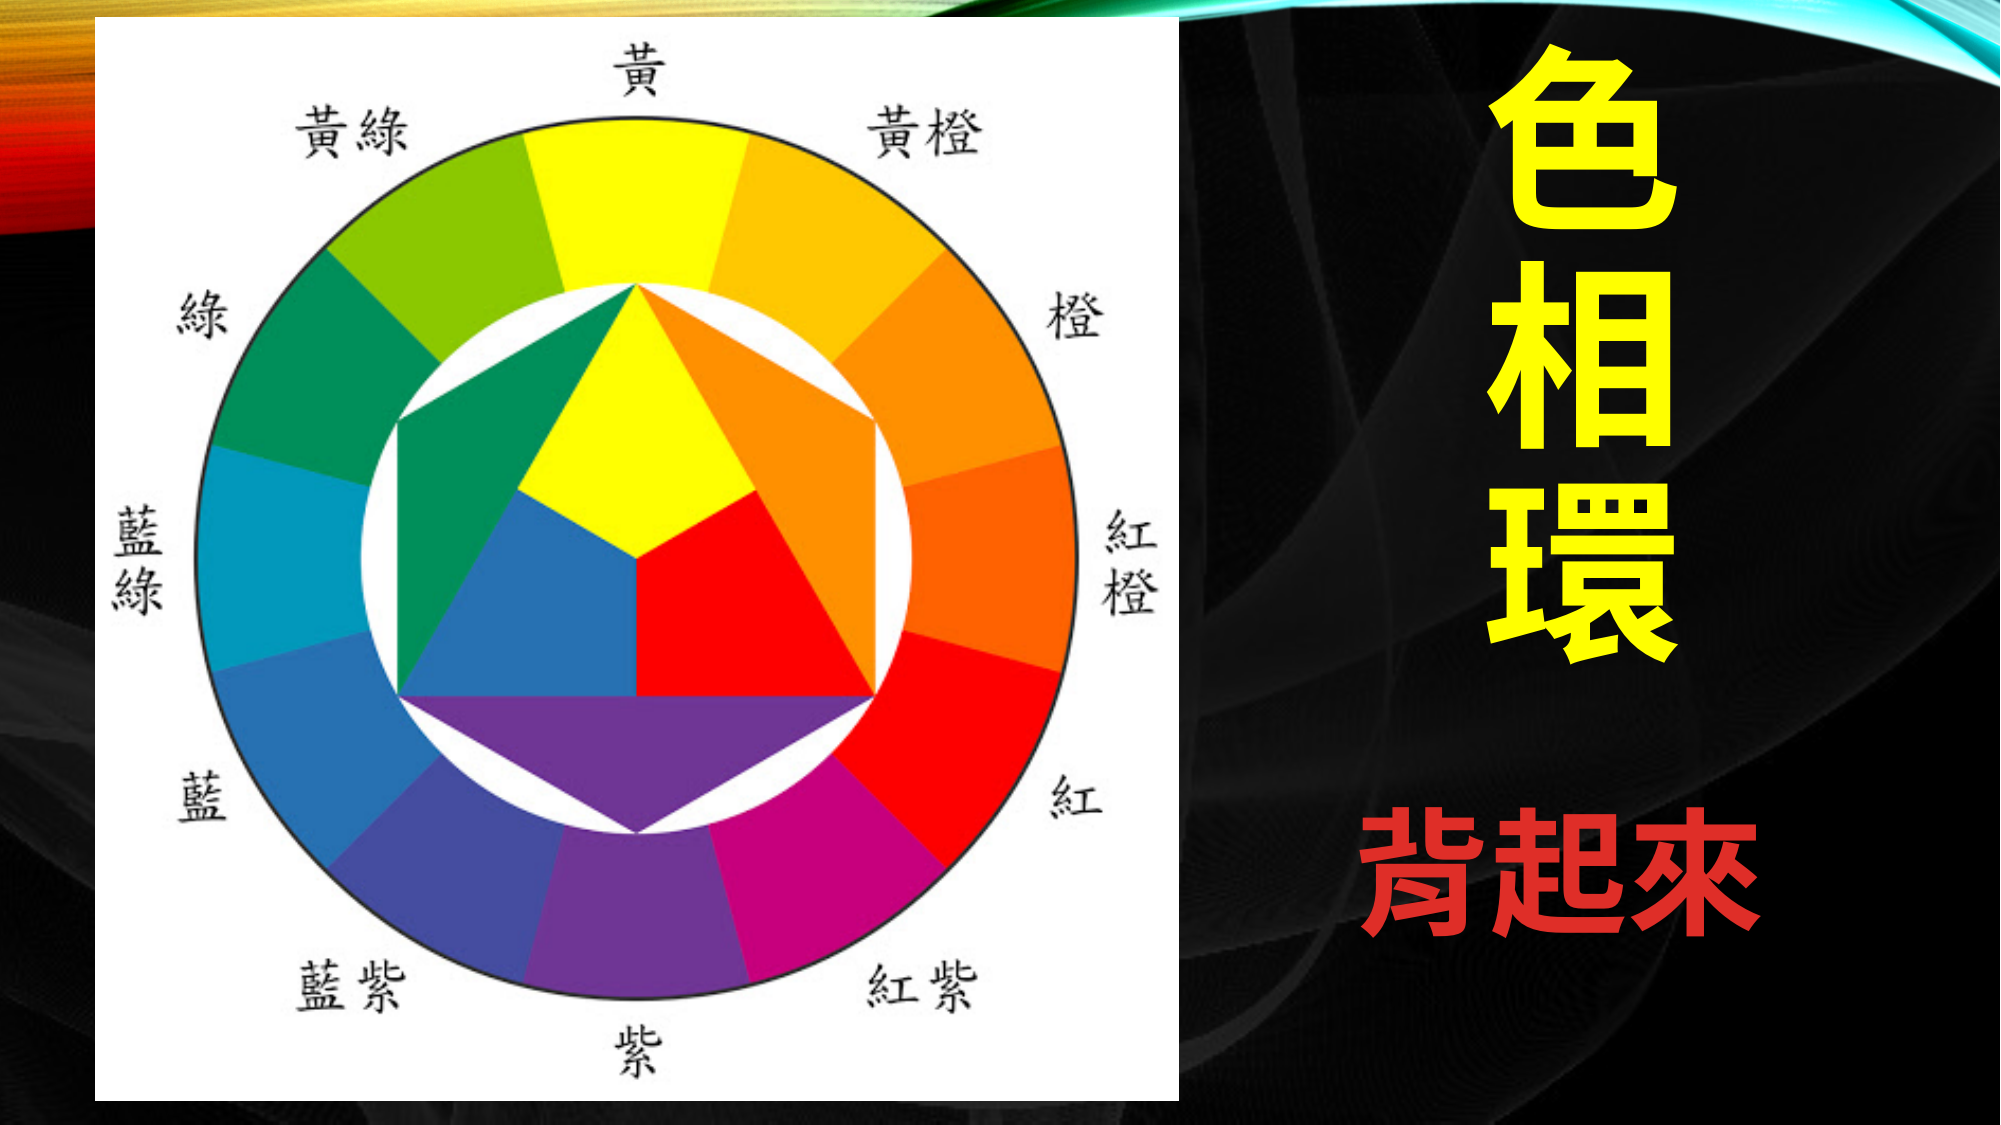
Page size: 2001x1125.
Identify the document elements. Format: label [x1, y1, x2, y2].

picture [0, 0, 2000, 1125]
list [95, 17, 1180, 1101]
